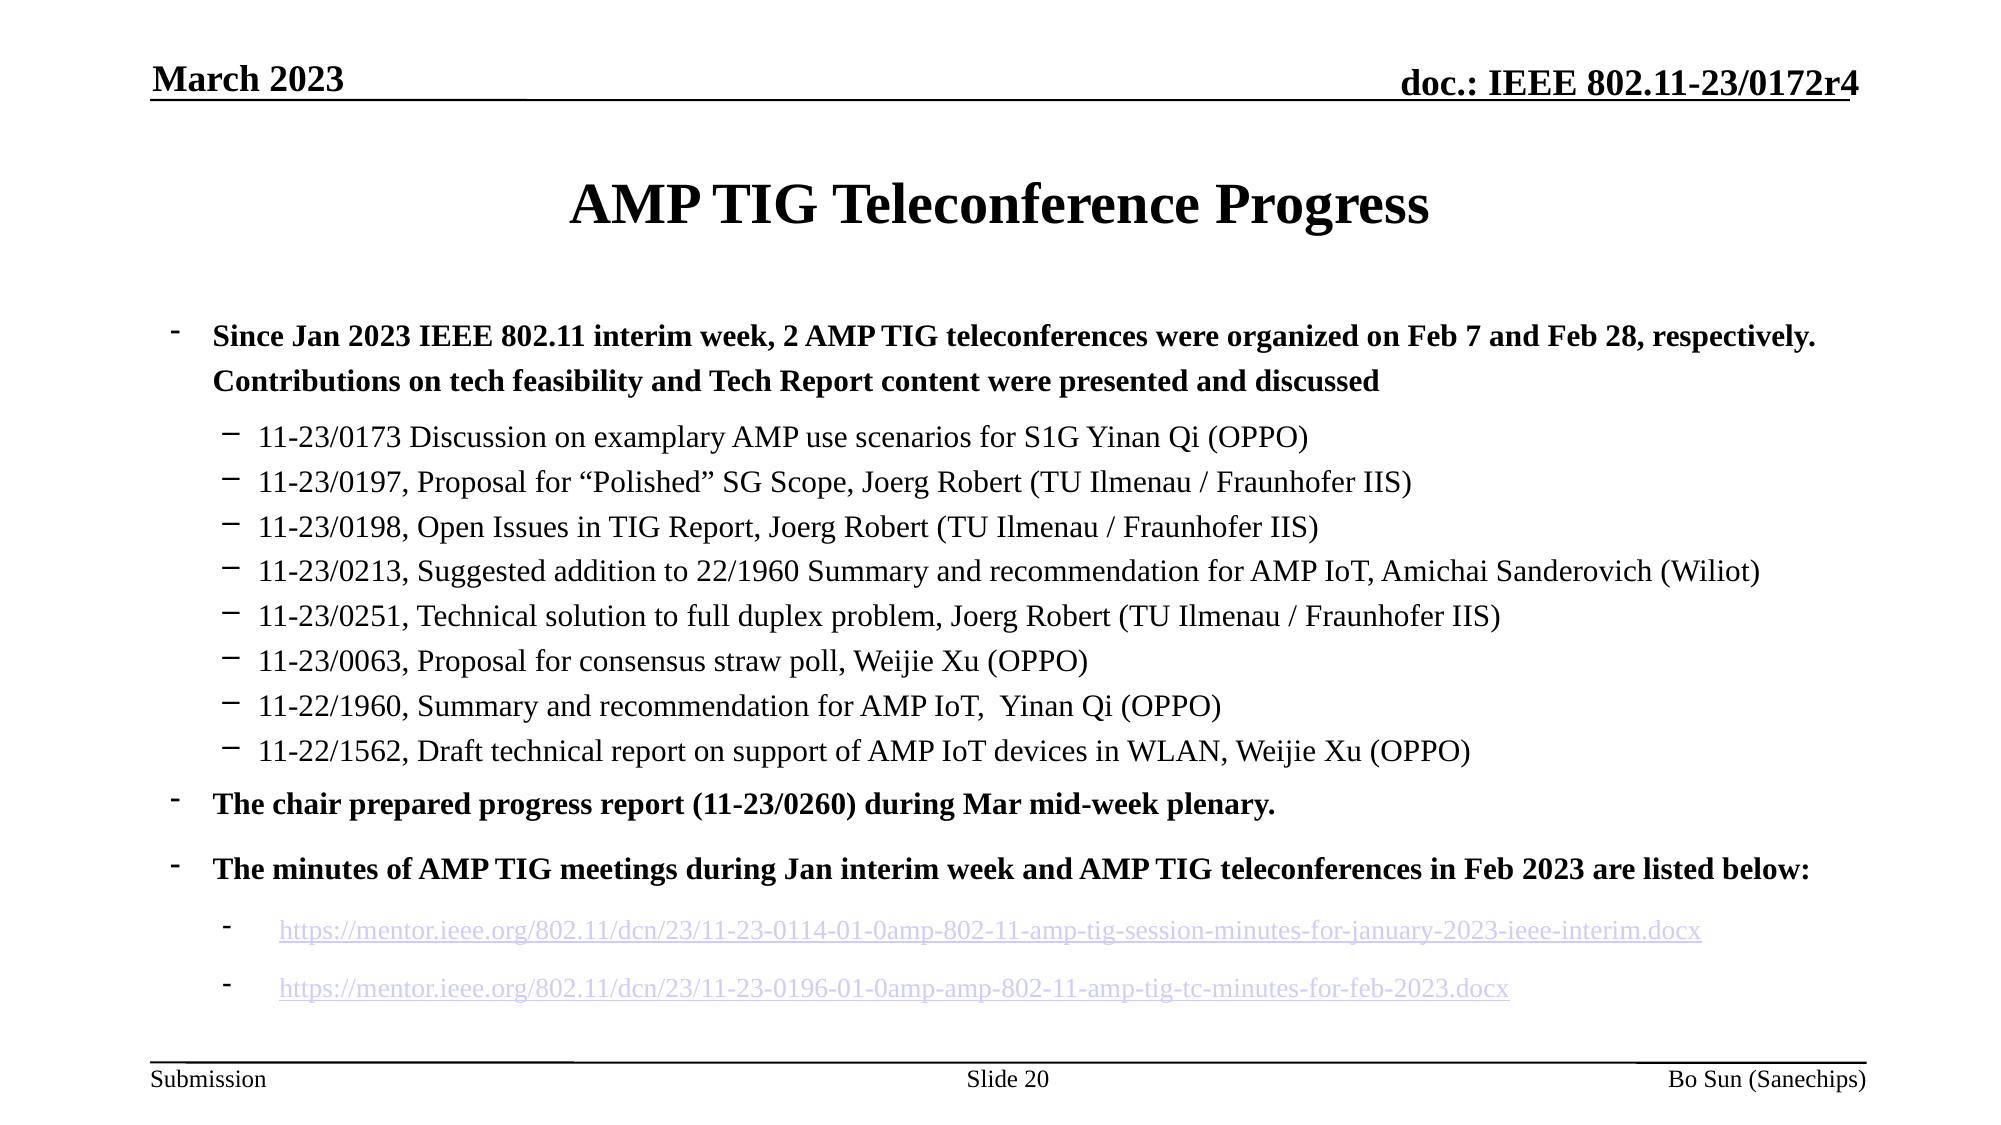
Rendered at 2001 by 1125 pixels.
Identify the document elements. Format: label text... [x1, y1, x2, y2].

slide_number Slide 20 [949, 1061, 1067, 1123]
footer Bo Sun (Sanechips) [1169, 1061, 1867, 1093]
list Since Jan 2023 IEEE 802.11 interim week, 2 AMP TIG teleconferences were organized on Feb 7 and Feb 28, respectively. Contributions on tech feasibility and Tech Report content were presented and discussed 11-23/0173 Discussion on examplary AMP use scenarios for S1G Yinan Qi (OPPO) 11-23/0197, Proposal for “Polished” SG Scope, Joerg Robert (TU Ilmenau / Fraunhofer IIS) 11-23/0198, Open Issues in TIG Report, Joerg Robert (TU Ilmenau / Fraunhofer IIS) 11-23/0213, Suggested addition to 22/1960 Summary and recommendation for AMP IoT, Amichai Sanderovich (Wiliot) 11-23/0251, Technical solution to full duplex problem, Joerg Robert (TU Ilmenau / Fraunhofer IIS) 11-23/0063, Proposal for consensus straw poll, Weijie Xu (OPPO) 11-22/1960, Summary and recommendation for AMP IoT, Yinan Qi (OPPO) 11-22/1562, Draft technical report on support of AMP IoT devices in WLAN, Weijie Xu (OPPO) The chair prepared progress report (11-23/0260) during Mar mid-week plenary. The minutes of AMP TIG meetings during Jan interim week and AMP TIG teleconferences in Feb 2023 are listed below: https://mentor.ieee.org/802.11/dcn/23/11-23-0114-01-0amp-802-11-amp-tig-session-minutes-for-january-2023-ieee-interim.docx https://mentor.ieee.org/802.11/dcn/23/11-23-0196-01-0amp-amp-802-11-amp-tig-tc-minutes-for-feb-2023.docx [149, 299, 1850, 1026]
title AMP TIG Teleconference Progress [149, 112, 1850, 288]
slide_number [152, 54, 563, 100]
